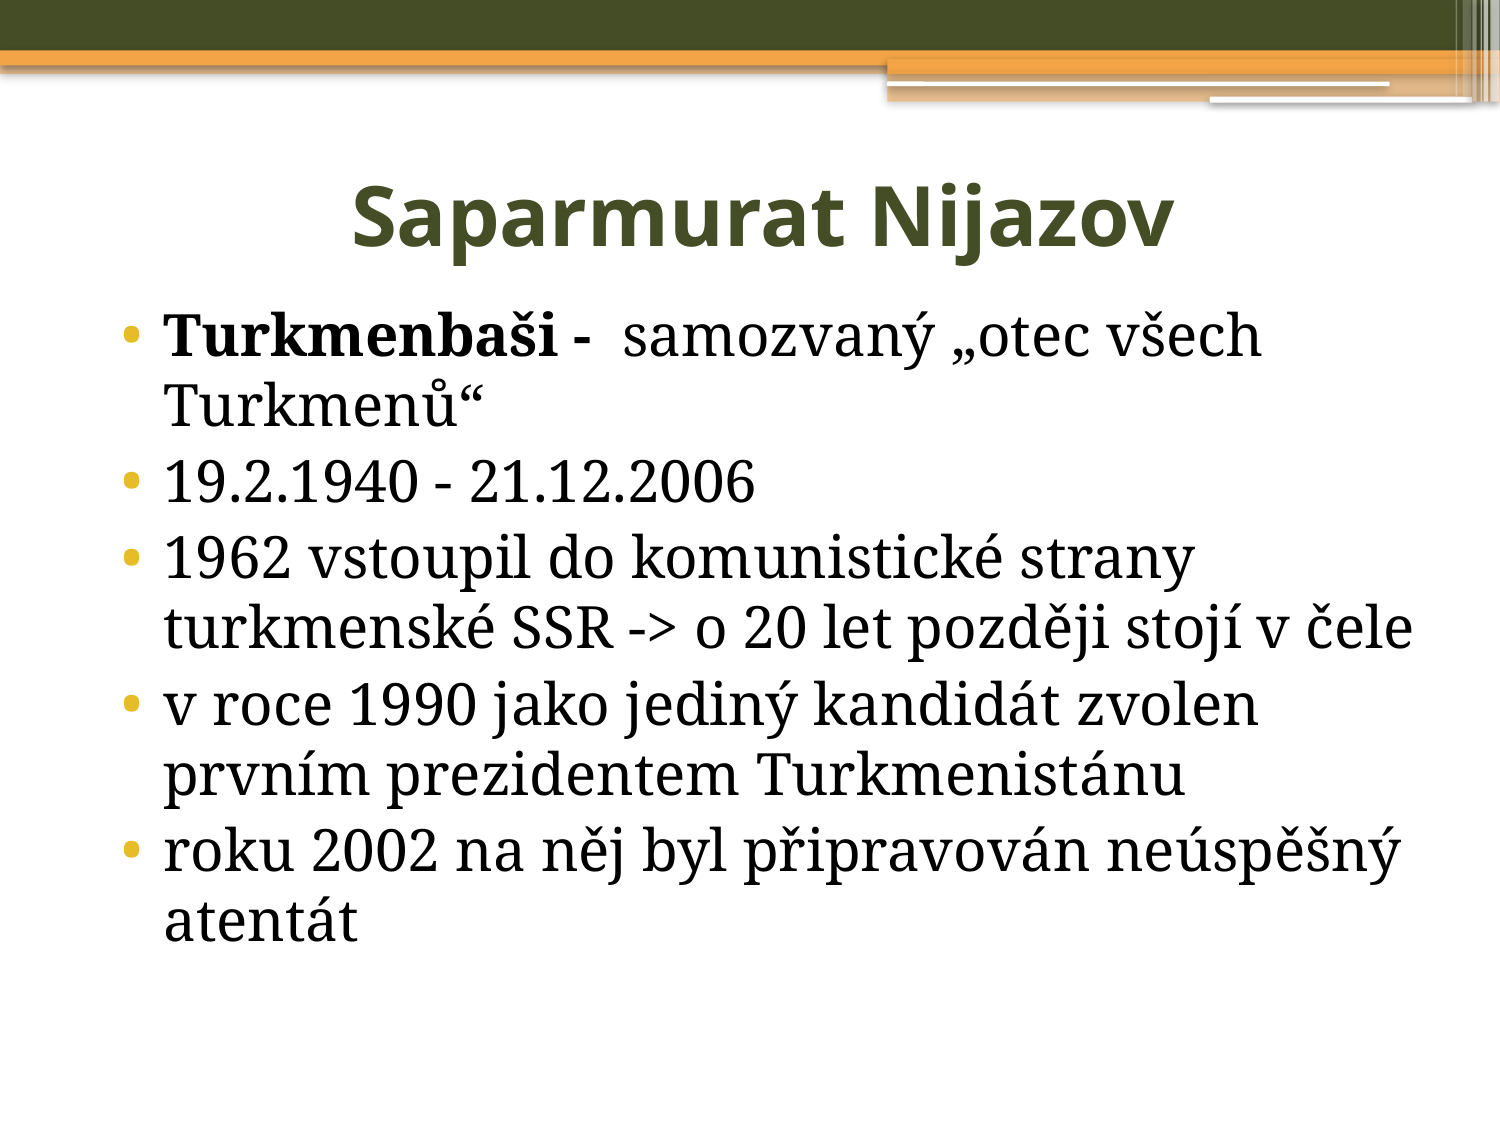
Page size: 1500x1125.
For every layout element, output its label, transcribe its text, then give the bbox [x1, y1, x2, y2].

list Turkmenbaši - samozvaný „otec všech Turkmenů“ 19.2.1940 - 21.12.2006 1962 vstoupil do komunistické strany turkmenské SSR -> o 20 let později stojí v čele v roce 1990 jako jediný kandidát zvolen prvním prezidentem Turkmenistánu roku 2002 na něj byl připravován neúspěšný atentát [88, 290, 1439, 1001]
title Saparmurat Nijazov [88, 125, 1439, 290]
